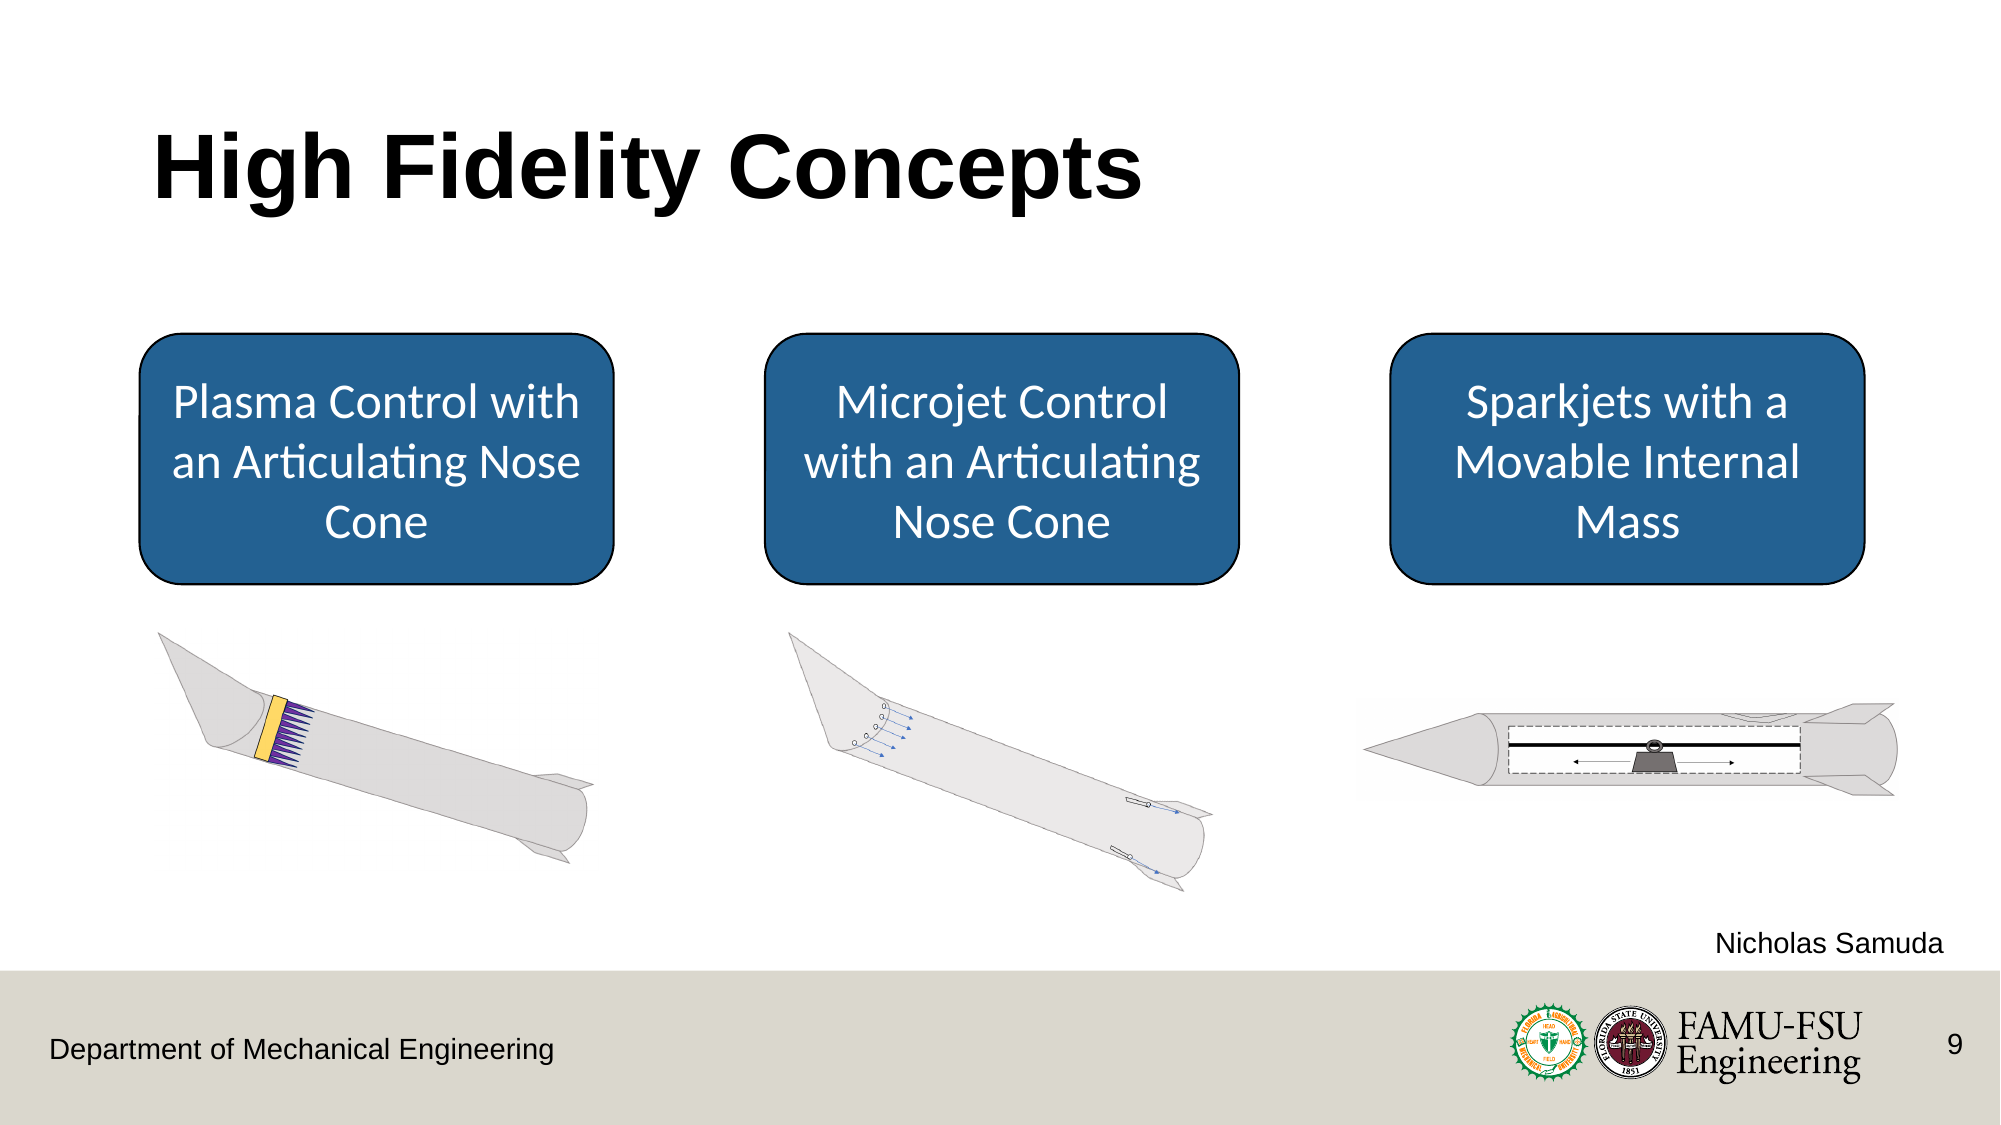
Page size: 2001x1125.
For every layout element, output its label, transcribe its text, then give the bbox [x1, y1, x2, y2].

picture [785, 628, 1215, 895]
text_box Microjet Control with an Articulating Nose Cone [763, 332, 1241, 586]
picture [154, 628, 599, 871]
list Nicholas Samuda [1700, 920, 2000, 972]
slide_number 9 [1862, 1017, 1978, 1078]
text_box Plasma Control with an Articulating Nose Cone [138, 332, 615, 586]
picture [1356, 698, 1899, 801]
title High Fidelity Concepts [137, 59, 1863, 278]
text_box Sparkjets with a Movable Internal Mass [1389, 332, 1866, 586]
